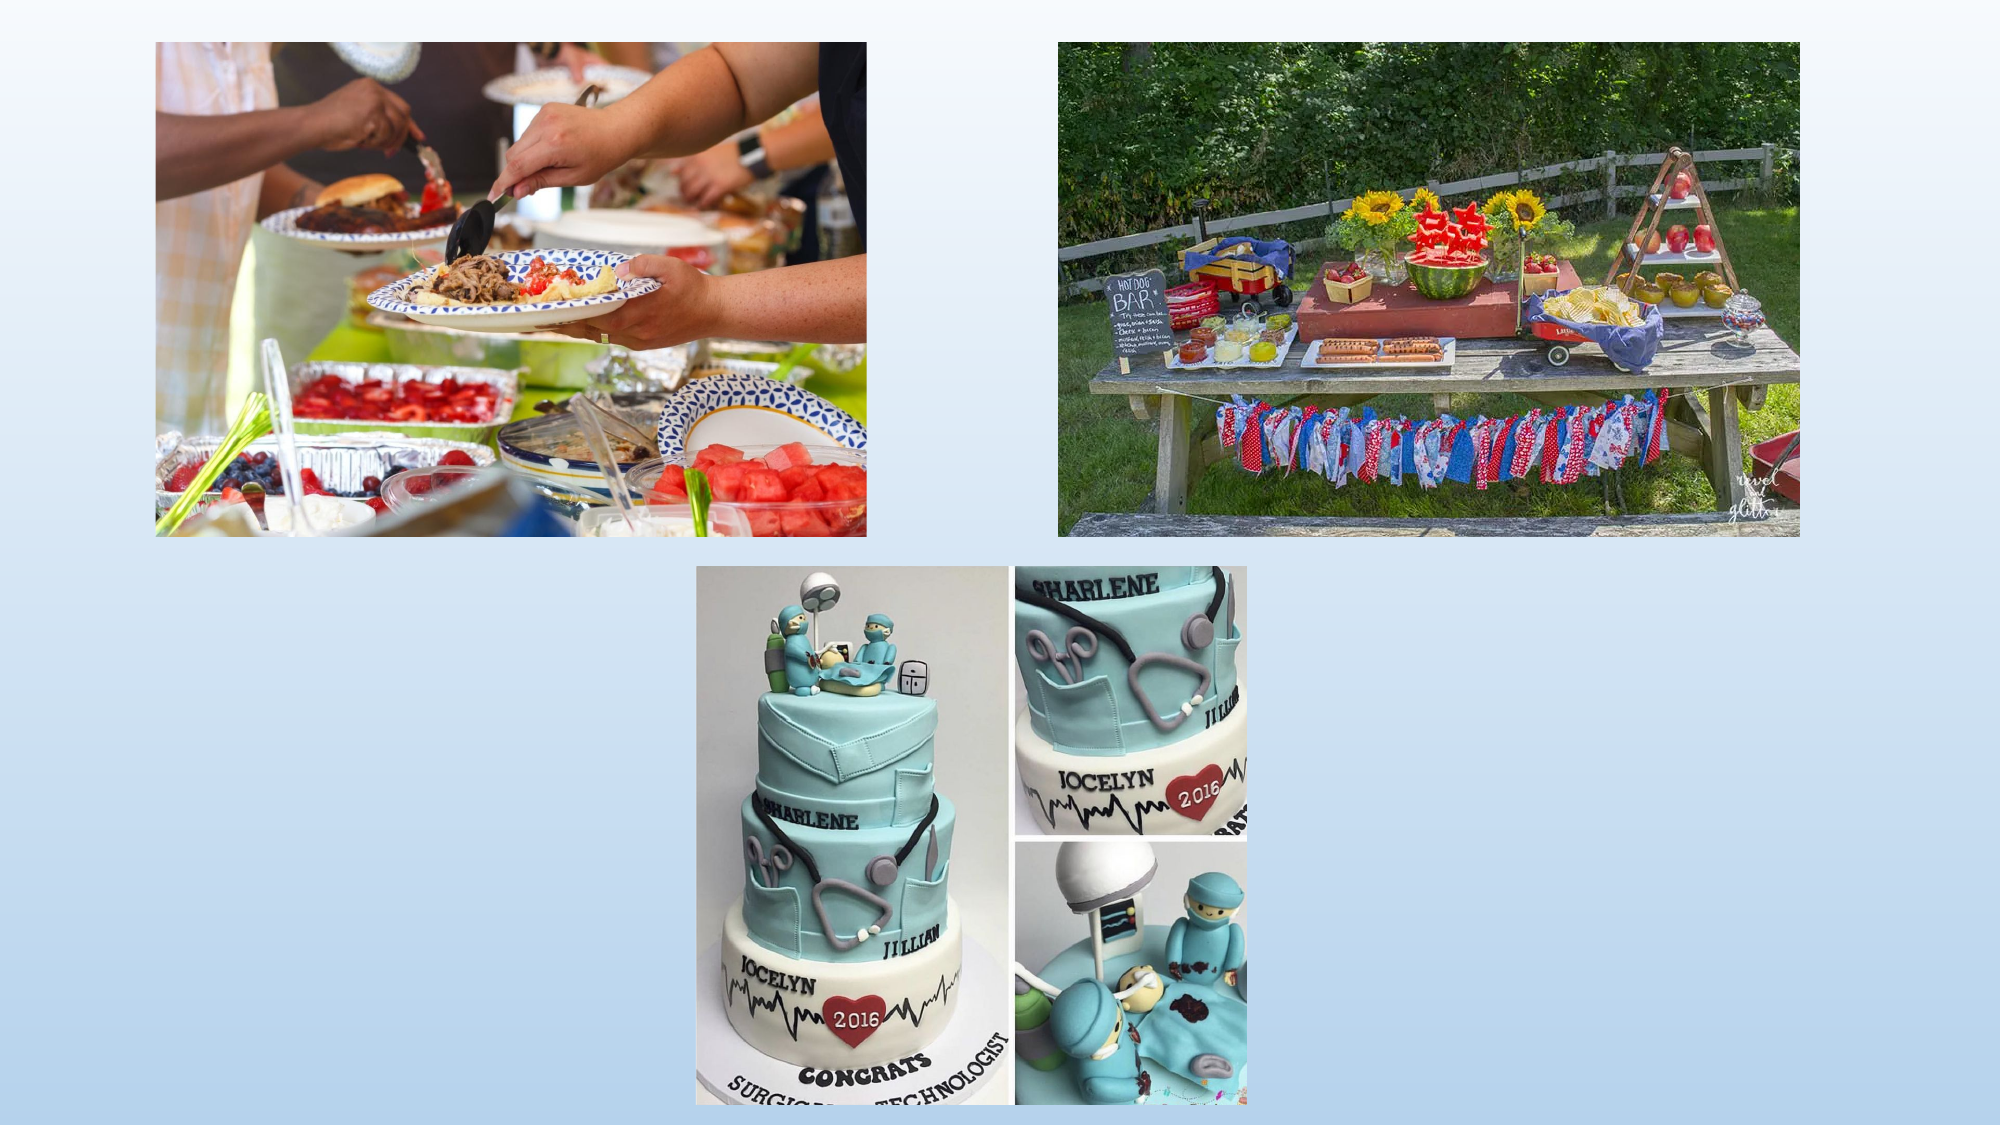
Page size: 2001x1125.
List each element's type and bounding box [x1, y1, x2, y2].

picture [155, 42, 867, 537]
picture [1058, 42, 1800, 537]
picture [695, 565, 1247, 1105]
